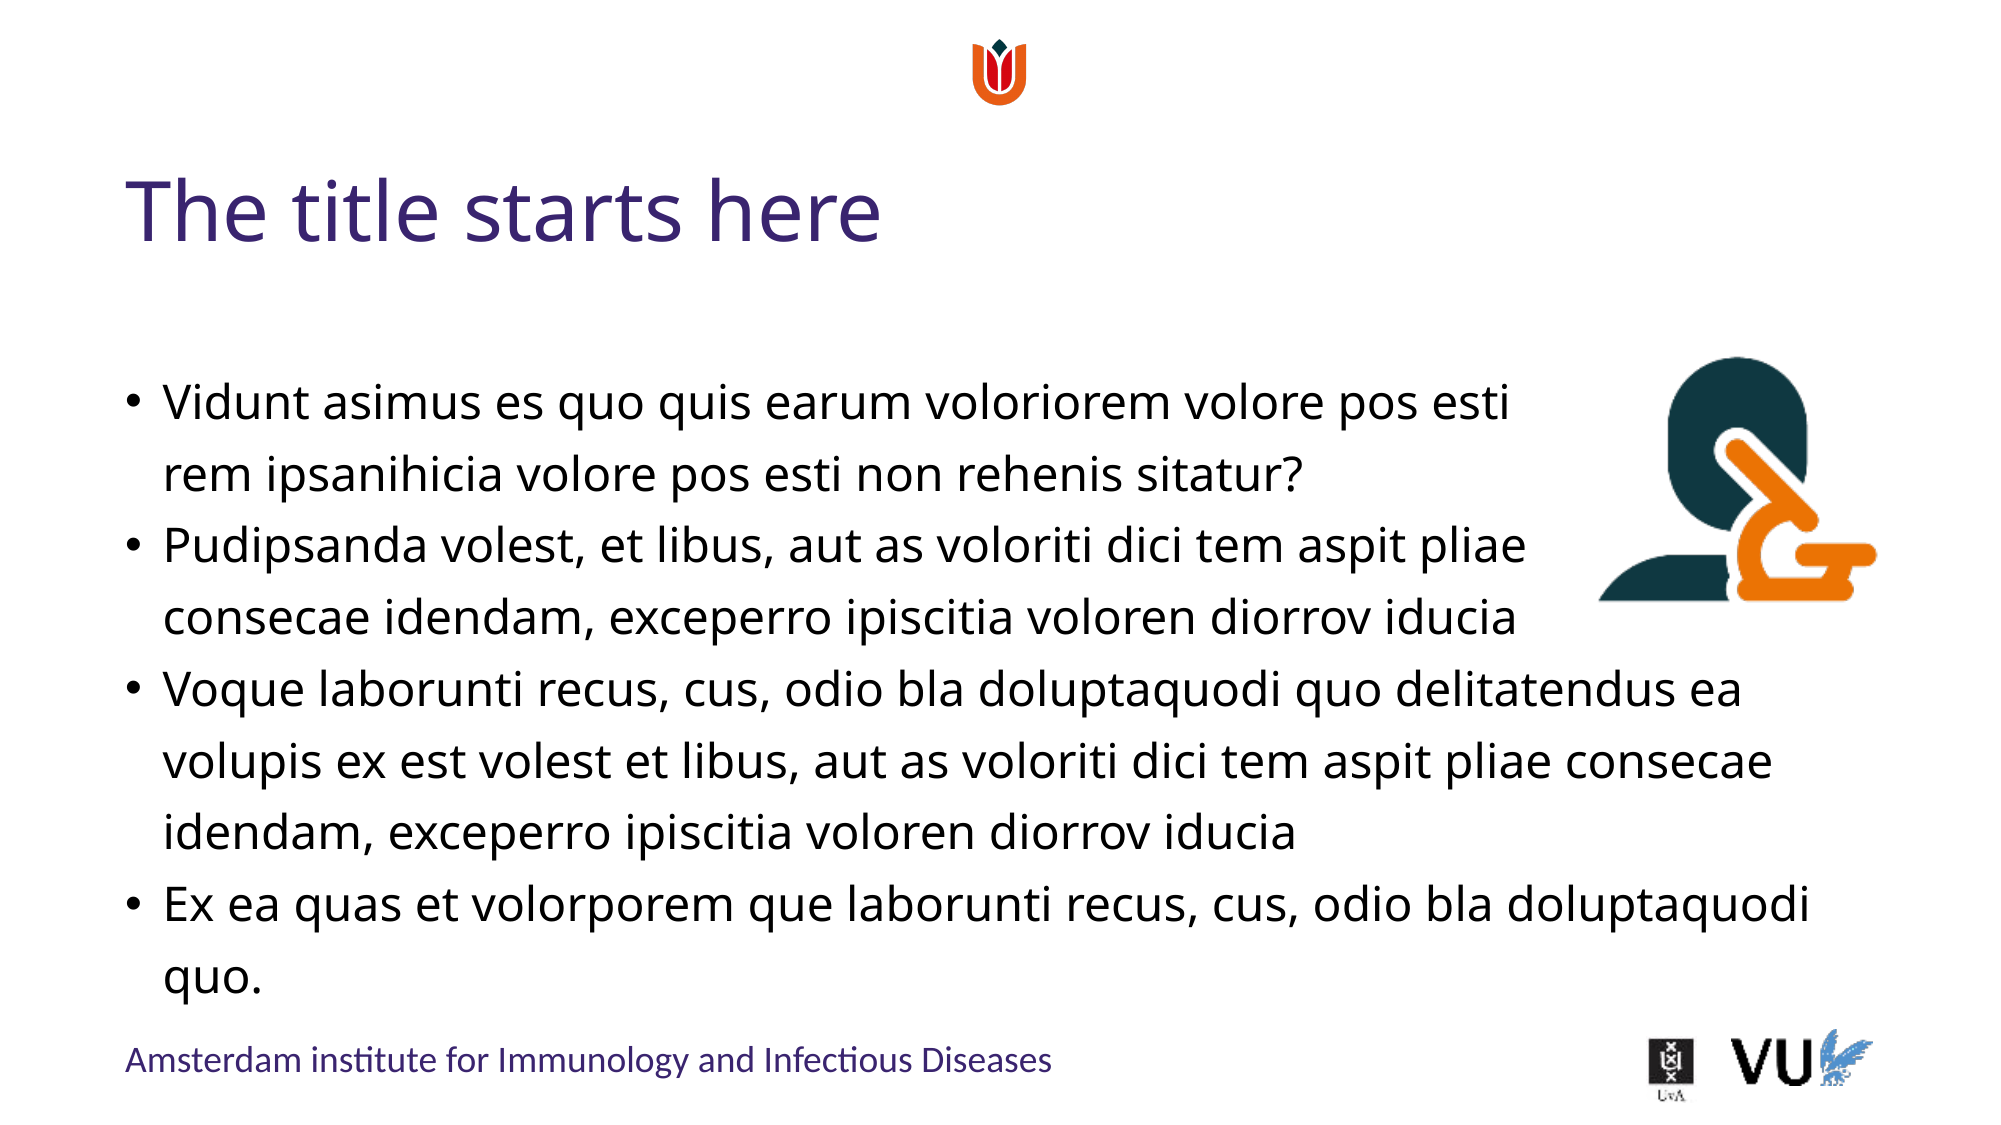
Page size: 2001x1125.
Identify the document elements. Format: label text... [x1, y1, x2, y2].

title The title starts here [110, 162, 1873, 342]
picture [1646, 1036, 1697, 1103]
picture [1552, 277, 1923, 648]
picture [971, 36, 1029, 108]
list Vidunt asimus es quo quis earum voloriorem volore pos esti rem ipsanihicia volore pos esti non rehenis sitatur? Pudipsanda volest, et libus, aut as voloriti dici tem aspit pliae consecae idendam, exceperro ipiscitia voloren diorrov iducia Voque laborunti recus, cus, odio bla doluptaquodi quo delitatendus ea volupis ex est volest et libus, aut as voloriti dici tem aspit pliae consecae idendam, exceperro ipiscitia voloren diorrov iducia Ex ea quas et volorporem que laborunti recus, cus, odio bla doluptaquodi quo. [110, 349, 1873, 965]
picture [1731, 1029, 1873, 1086]
